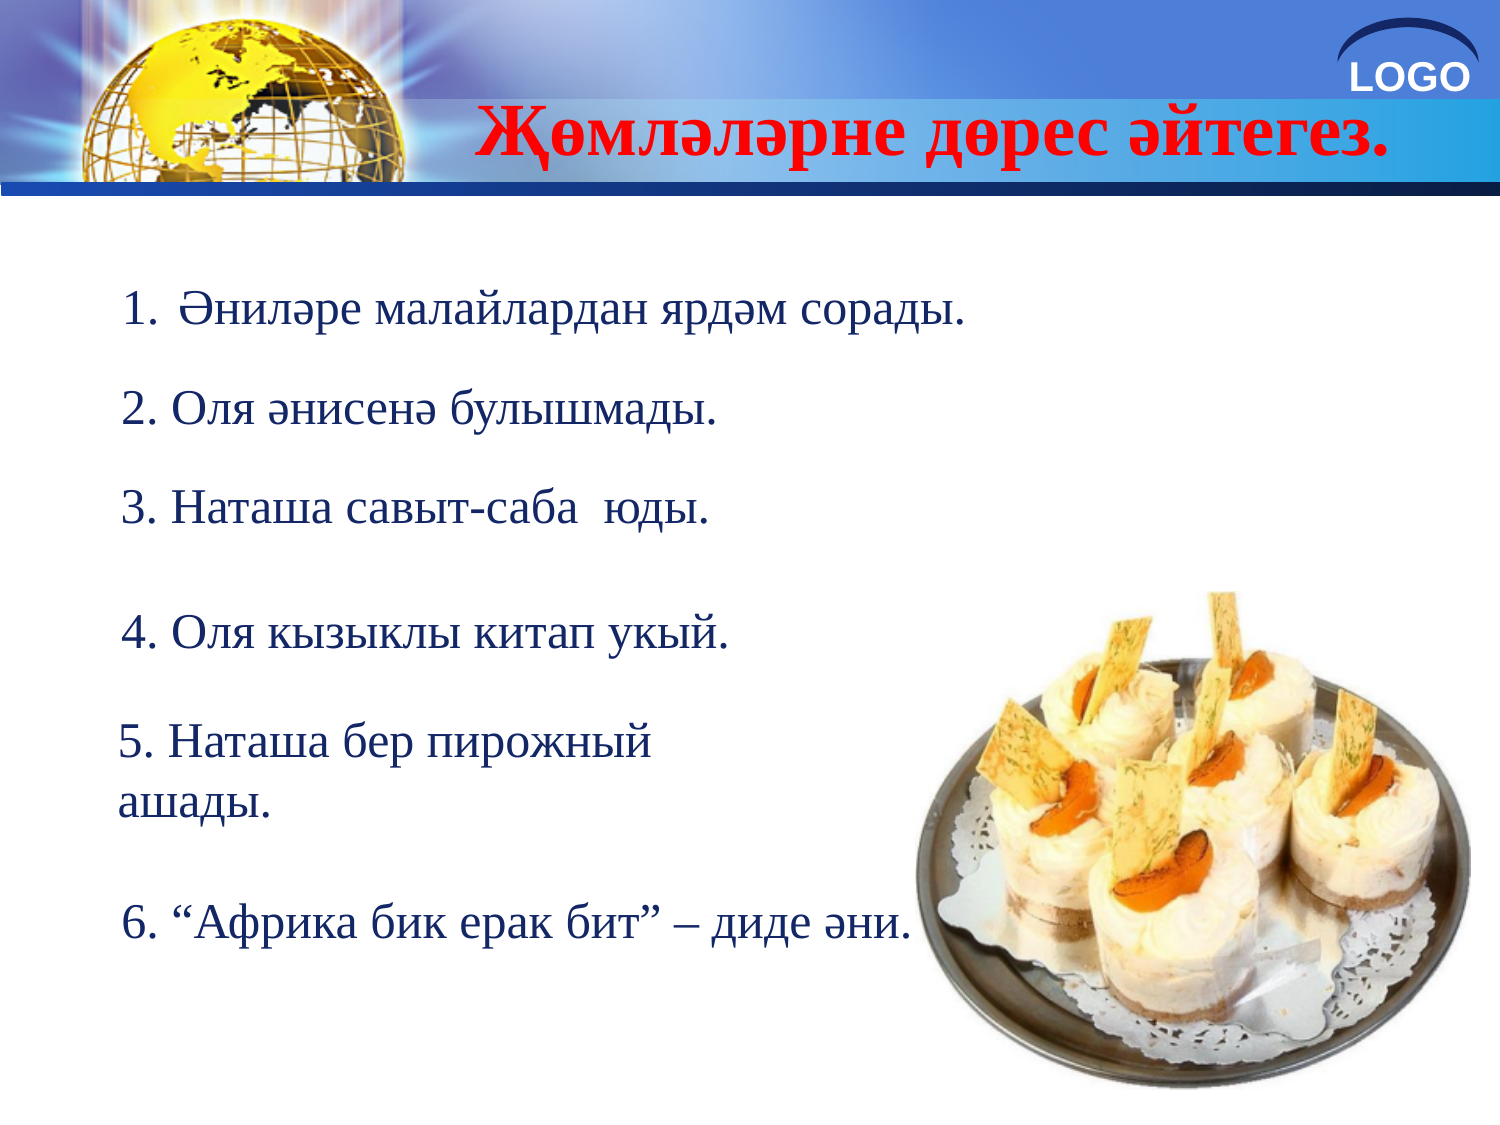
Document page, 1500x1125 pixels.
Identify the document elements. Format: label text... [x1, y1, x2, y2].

picture [1446, 67, 1463, 85]
text_box 3. Наташа савыт-саба юды. [105, 466, 725, 541]
text_box 4. Оля кызыклы китап укый. [106, 591, 758, 667]
picture [1381, 67, 1398, 77]
text_box 2. Оля әнисенә булышмады. [106, 367, 733, 443]
text_box 6. “Африка бик ерак бит” – диде әни. [106, 881, 910, 957]
title Җөмләләрне дөрес әйтегез. [407, 77, 1459, 173]
picture [915, 591, 1471, 1091]
title Наташа һәм Оля. [298, 99, 412, 183]
picture [0, 0, 1500, 185]
text_box Әниләре малайлардан ярдәм сорады. [107, 267, 982, 342]
text_box 5. Наташа бер пирожный ашады. [102, 700, 820, 836]
